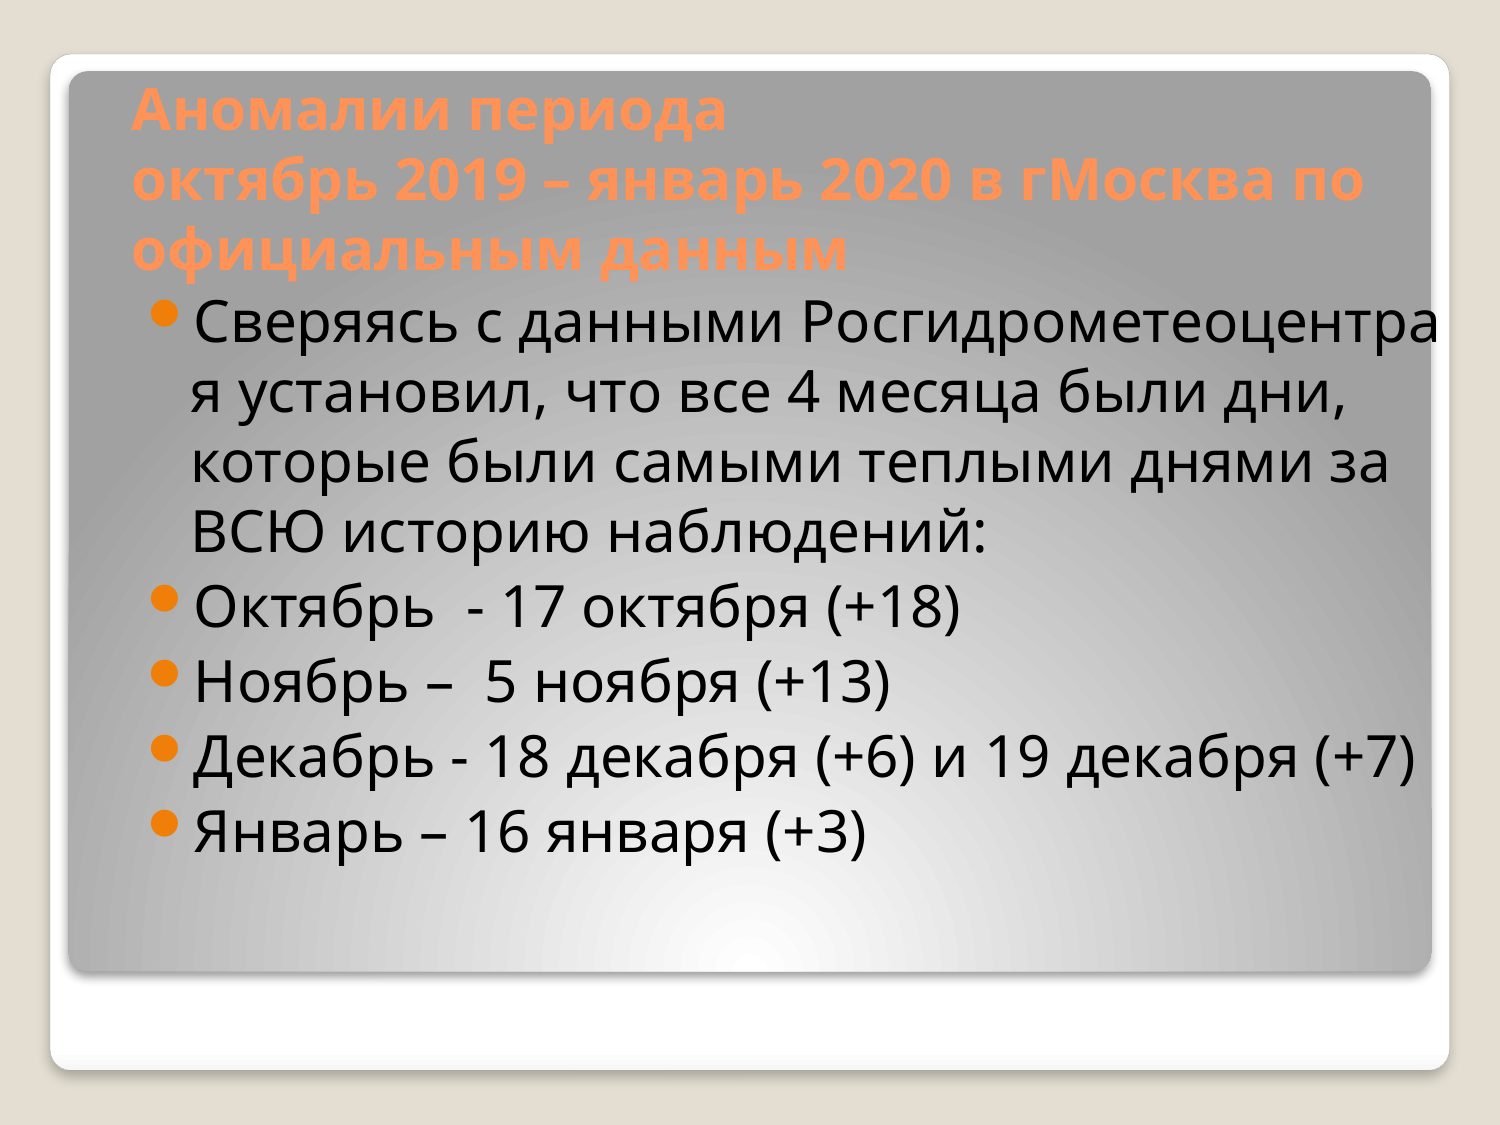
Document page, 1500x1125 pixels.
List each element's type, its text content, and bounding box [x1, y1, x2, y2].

list Сверяясь с данными Росгидрометеоцентра я установил, что все 4 месяца были дни, которые были самыми теплыми днями за ВСЮ историю наблюдений: Октябрь - 17 октября (+18) Ноябрь – 5 ноября (+13) Декабрь - 18 декабря (+6) и 19 декабря (+7) Январь – 16 января (+3) [117, 269, 1460, 957]
title Аномалии периода октябрь 2019 – январь 2020 в гМосква по официальным данным [117, 117, 1460, 269]
